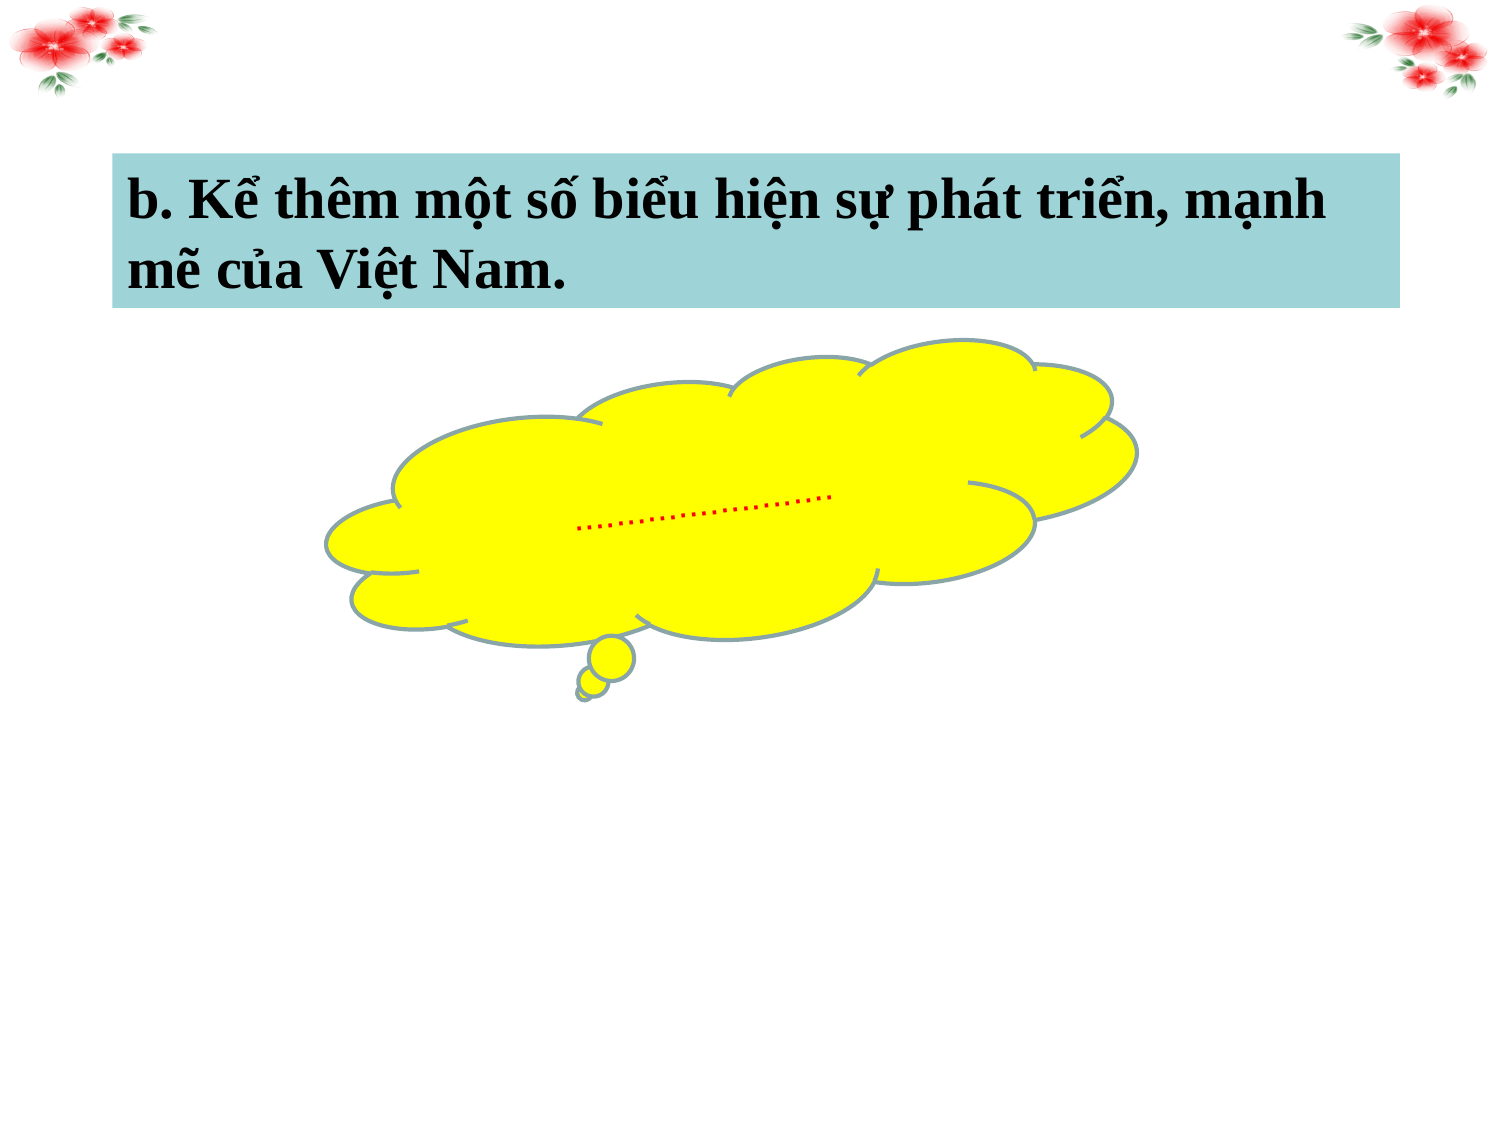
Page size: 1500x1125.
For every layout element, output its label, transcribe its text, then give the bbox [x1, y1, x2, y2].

text_box b. Kể thêm một số biểu hiện sự phát triển, mạnh mẽ của Việt Nam. [112, 153, 1400, 308]
text_box ......................... [324, 337, 1140, 703]
picture [0, 0, 160, 101]
picture [1337, 0, 1500, 101]
